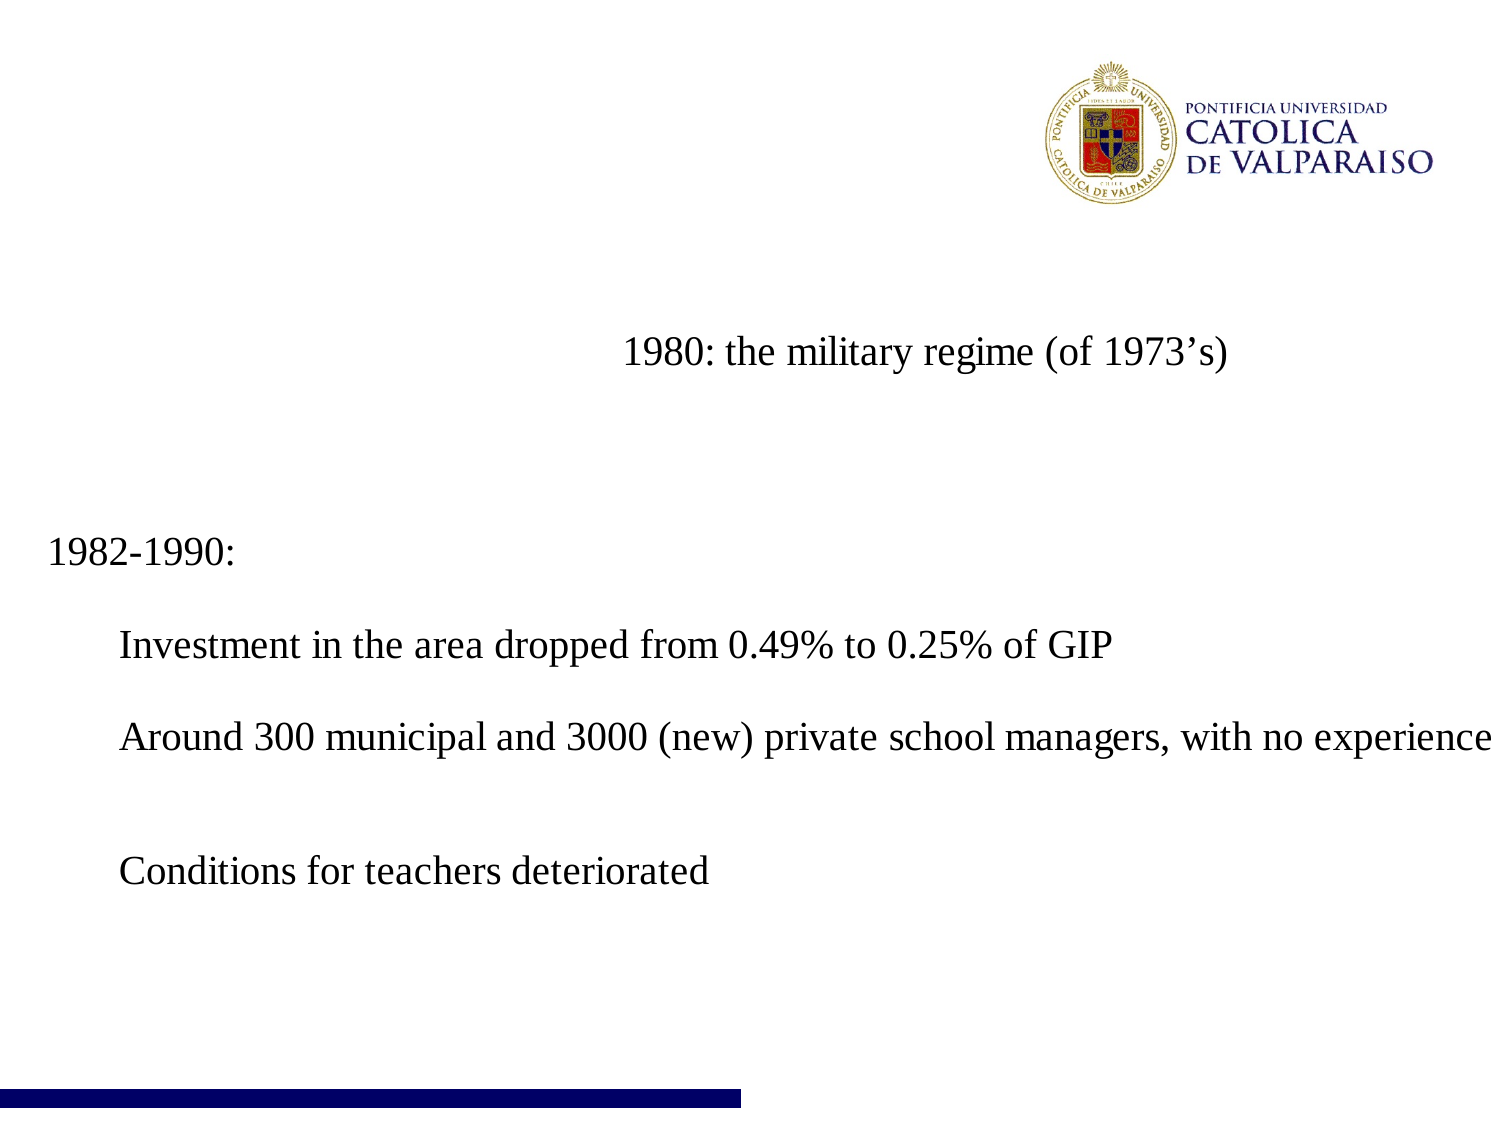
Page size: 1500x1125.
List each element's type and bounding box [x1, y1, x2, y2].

picture [1039, 54, 1436, 210]
picture [619, 325, 1233, 381]
picture [0, 526, 1500, 901]
